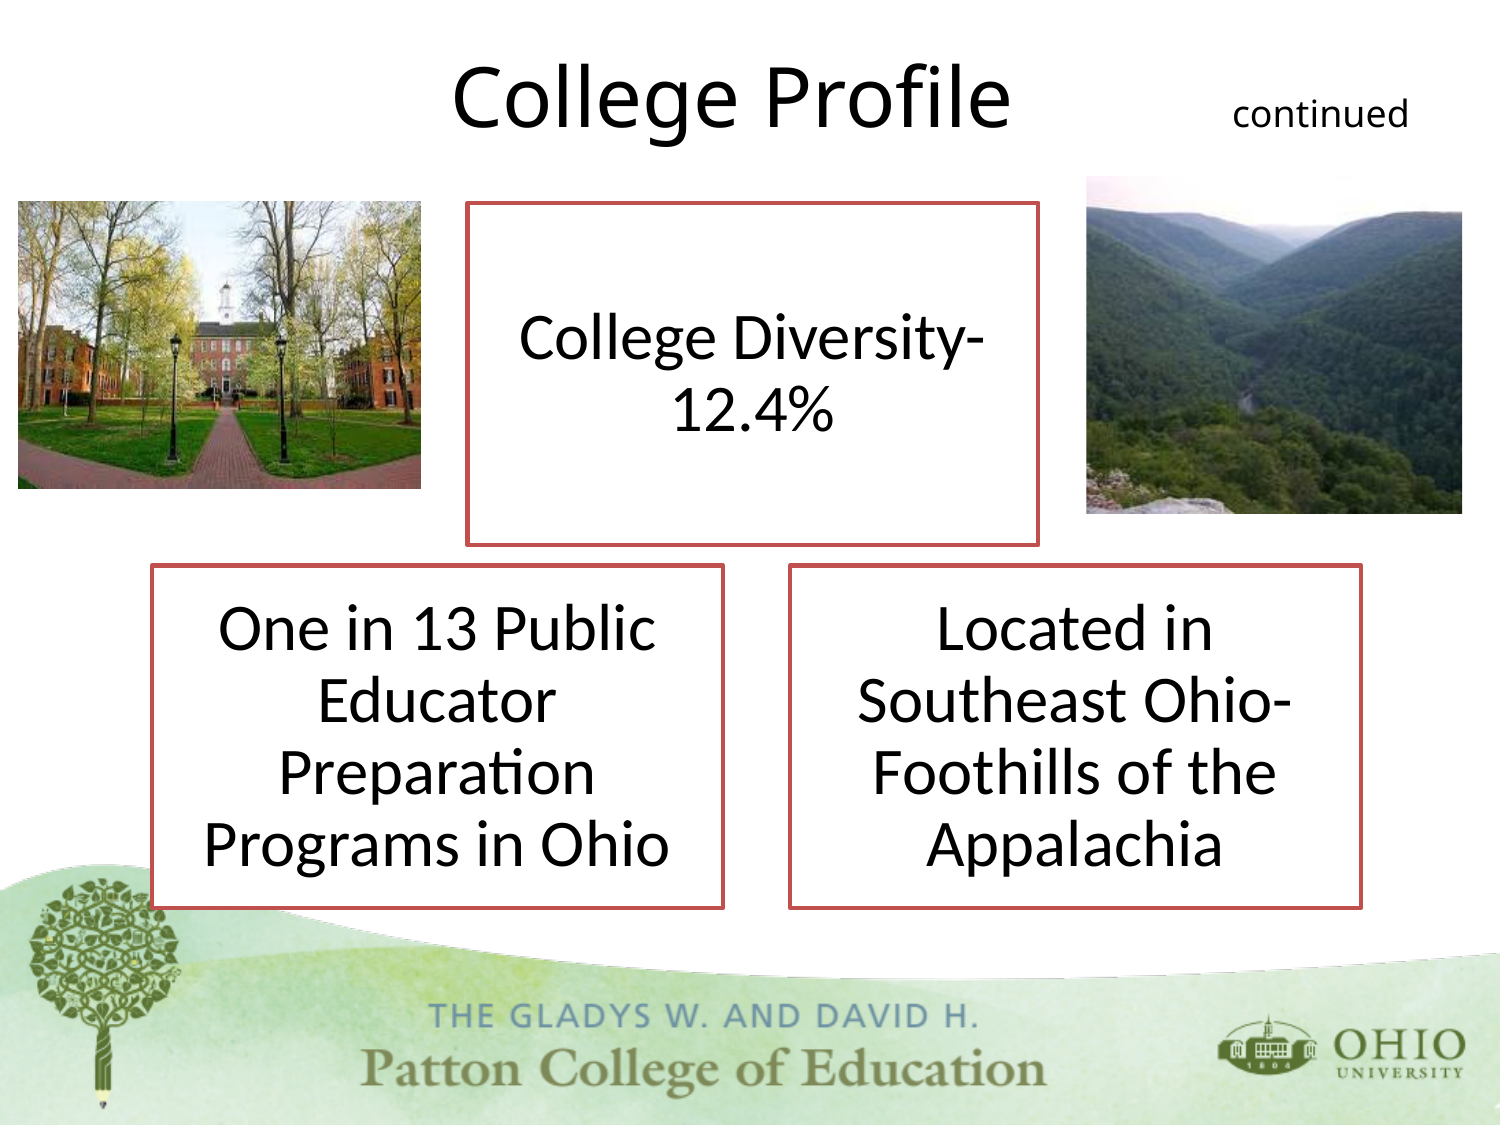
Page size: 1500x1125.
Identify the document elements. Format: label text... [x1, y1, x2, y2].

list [74, 202, 1426, 946]
picture [18, 201, 421, 489]
picture [1086, 175, 1463, 515]
title College Profile continued [75, 0, 1425, 188]
